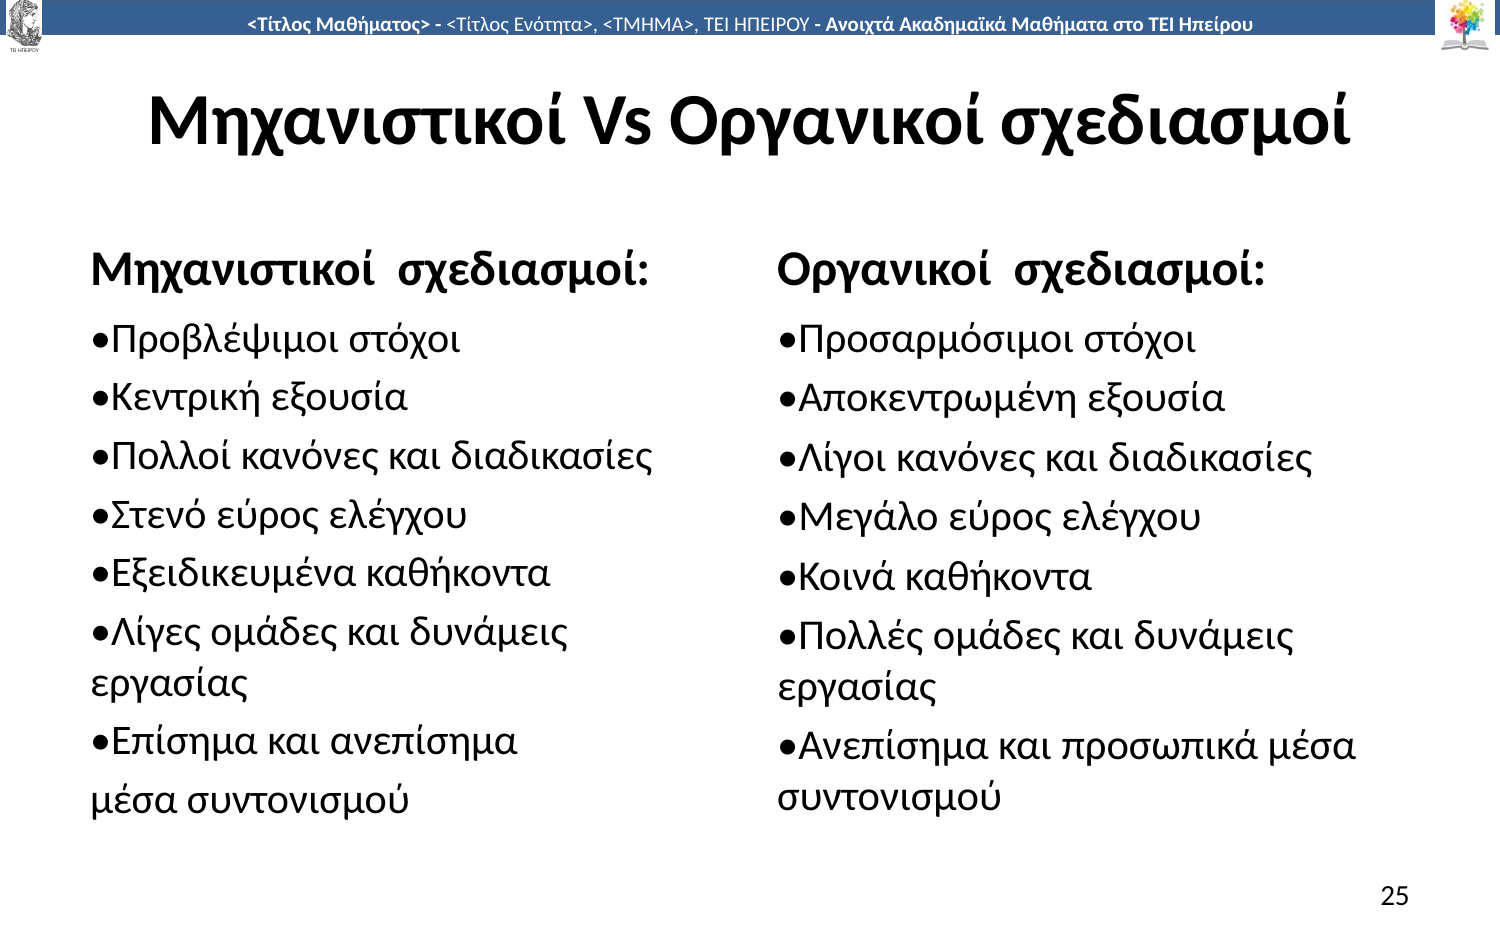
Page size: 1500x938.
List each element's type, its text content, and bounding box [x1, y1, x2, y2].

title Μηχανιστικοί Vs Οργανικοί σχεδιασµοί [75, 37, 1425, 194]
list Μηχανιστικοί σχεδιασµοί: [75, 215, 738, 302]
picture [6, 0, 42, 54]
list •Προβλέψιµοι στόχοι •Κεντρική εξουσία •Πολλοί κανόνες και διαδικασίες •Στενό εύρος ελέγχου •Εξειδικευµένα καθήκοντα •Λίγες οµάδες και δυνάµεις εργασίας •Επίσηµα και ανεπίσηµα µέσα συντονισµού [75, 302, 738, 833]
list •Προσαρµόσιµοι στόχοι •Αποκεντρωµένη εξουσία •Λίγοι κανόνες και διαδικασίες •Μεγάλο εύρος ελέγχου •Κοινά καθήκοντα •Πολλές οµάδες και δυνάµεις εργασίας •Ανεπίσηµα και προσωπικά µέσα συντονισµού [761, 302, 1425, 833]
list Οργανικοί σχεδιασµοί: [761, 215, 1425, 302]
picture [1435, 0, 1495, 52]
slide_number 25 [1074, 868, 1425, 919]
